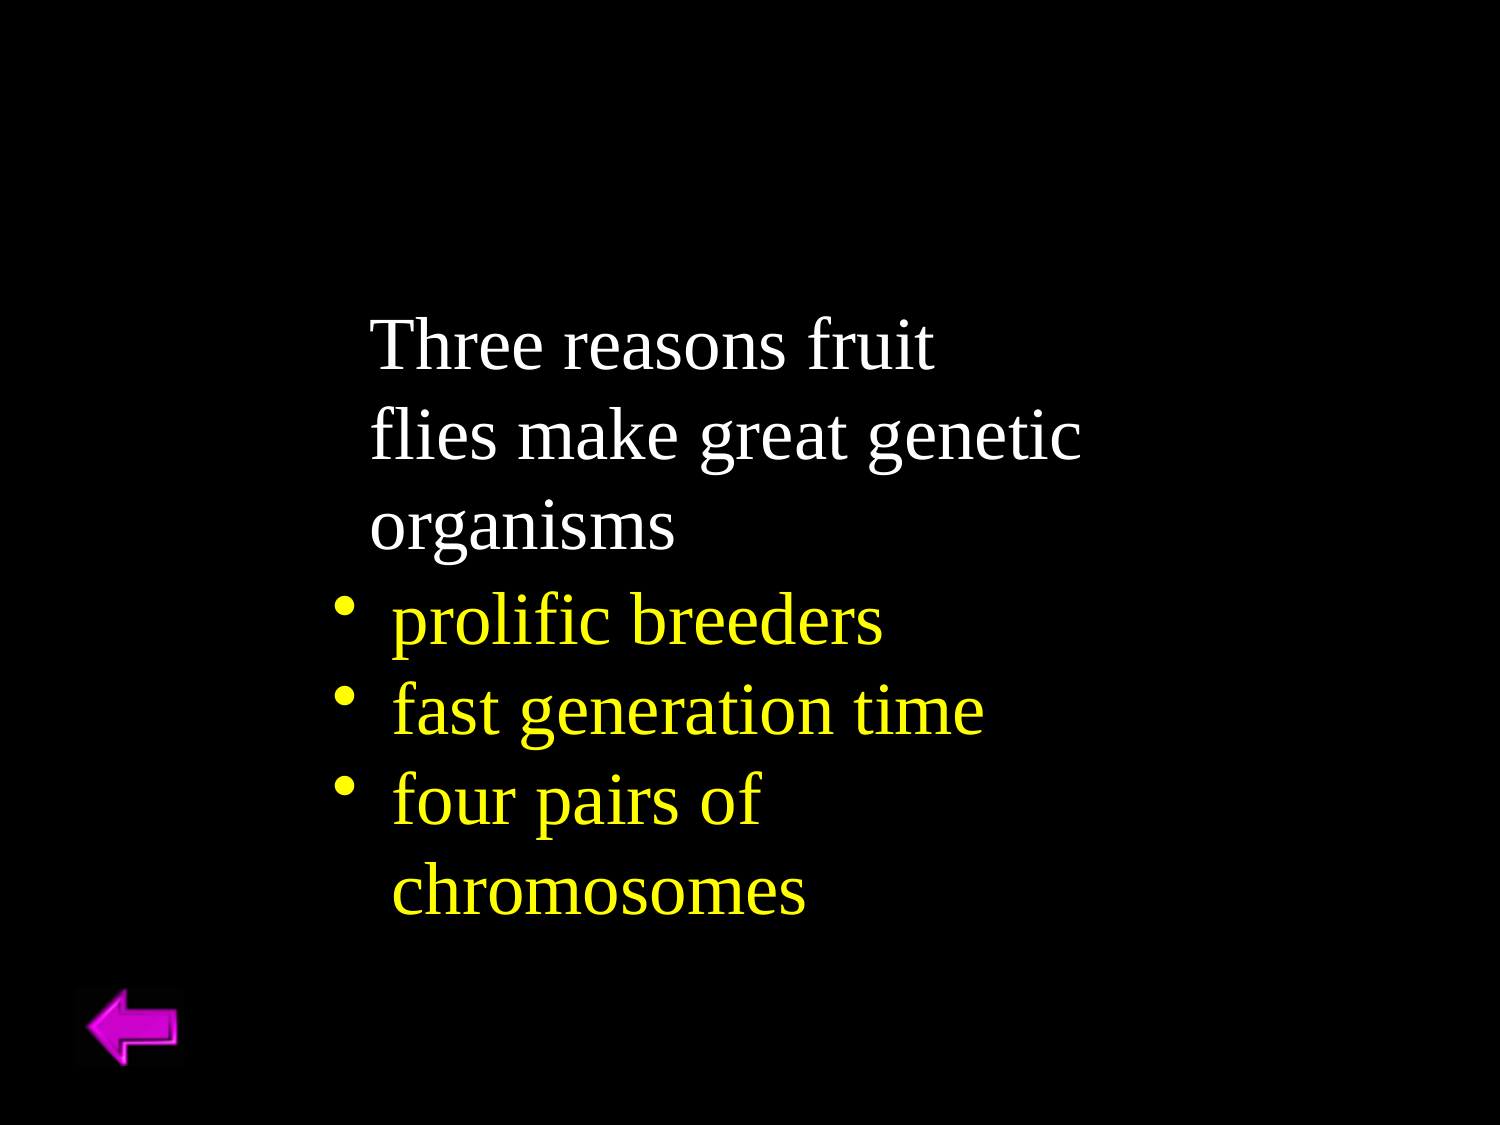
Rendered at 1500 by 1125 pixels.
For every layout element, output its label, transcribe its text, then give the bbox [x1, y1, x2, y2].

picture [74, 987, 183, 1066]
text_box Three reasons fruit flies make great genetic organisms [362, 287, 1091, 562]
text_box prolific breeders fast generation time four pairs of chromosomes [324, 562, 1100, 938]
